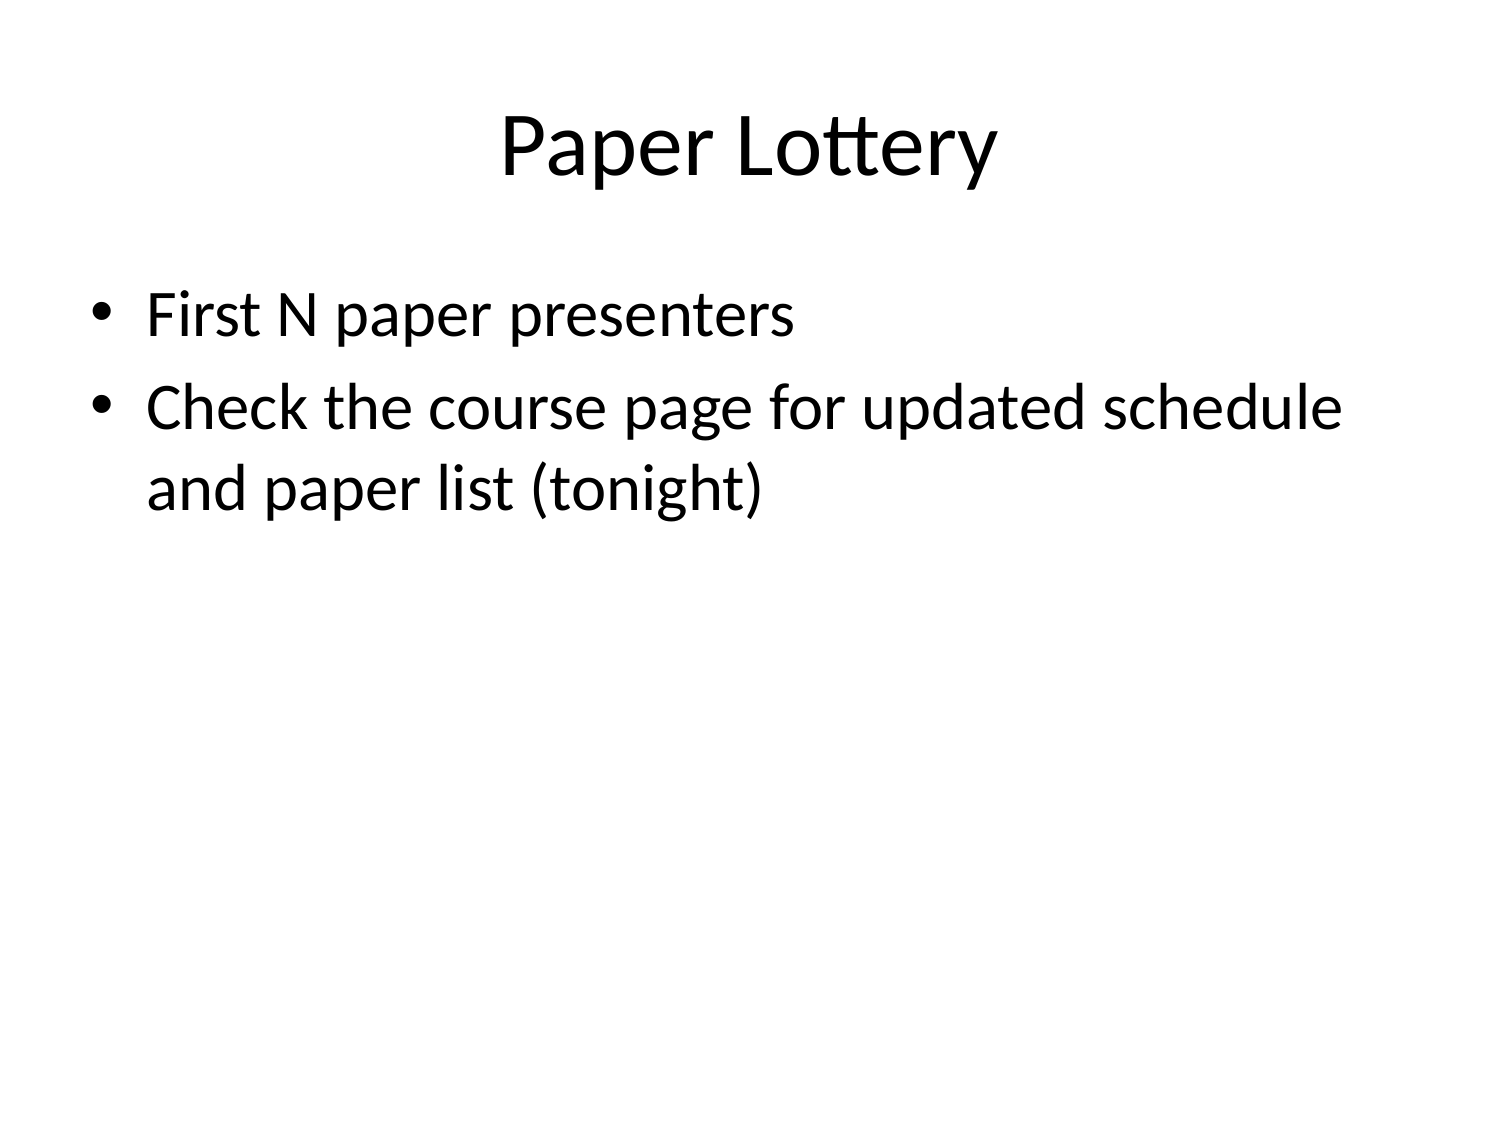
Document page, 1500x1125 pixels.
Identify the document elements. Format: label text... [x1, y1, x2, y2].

list First N paper presenters Check the course page for updated schedule and paper list (tonight) [75, 262, 1425, 1005]
title Paper Lottery [75, 45, 1425, 233]
